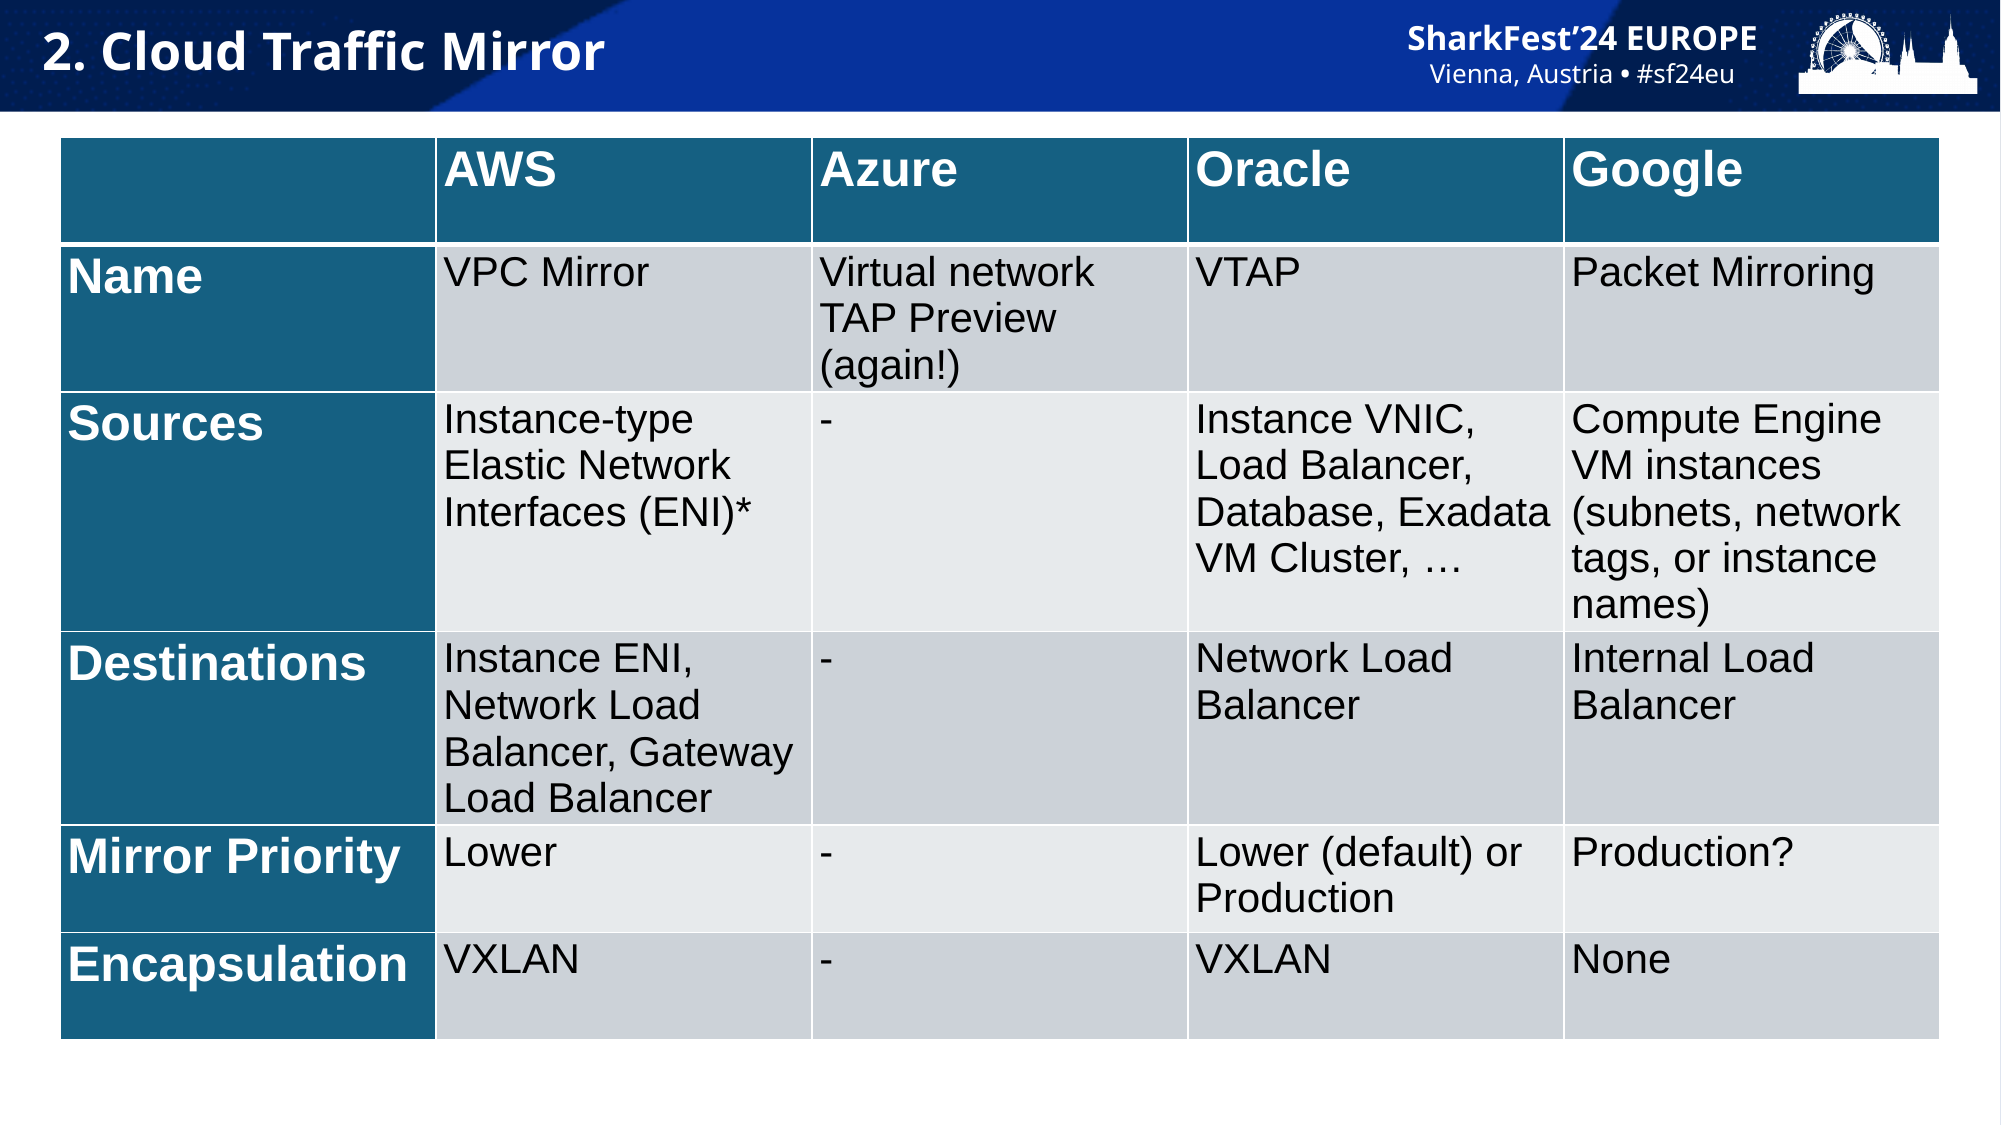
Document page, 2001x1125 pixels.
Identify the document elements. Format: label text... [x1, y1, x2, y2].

table_cell VXLAN [1189, 933, 1563, 1039]
table_header Google [1565, 138, 1939, 242]
table_cell Instance VNIC, Load Balancer, Database, Exadata VM Cluster, … [1189, 393, 1563, 631]
table_cell - [813, 933, 1187, 1039]
table_cell Virtual network TAP Preview (again!) [813, 247, 1187, 391]
table_cell Instance ENI, Network Load Balancer, Gateway Load Balancer [437, 632, 811, 824]
table_cell Instance-type Elastic Network Interfaces (ENI)* [437, 393, 811, 631]
table_cell VTAP [1189, 247, 1563, 391]
table_cell - [813, 393, 1187, 631]
table_cell Lower (default) or Production [1189, 826, 1563, 932]
table_cell VPC Mirror [437, 247, 811, 391]
table_header Azure [813, 138, 1187, 242]
table_cell Destinations [61, 632, 435, 824]
table_header Oracle [1189, 138, 1563, 242]
table_cell Mirror Priority [61, 826, 435, 932]
table_cell - [813, 826, 1187, 932]
picture [0, 0, 2001, 1125]
table_cell Compute Engine VM instances (subnets, network tags, or instance names) [1565, 393, 1939, 631]
title 2. Cloud Traffic Mirror [27, 12, 1367, 94]
table_cell Name [61, 247, 435, 391]
table_cell VXLAN [437, 933, 811, 1039]
table_header [61, 138, 435, 242]
table_cell Packet Mirroring [1565, 247, 1939, 391]
table_cell Network Load Balancer [1189, 632, 1563, 824]
table_cell None [1565, 933, 1939, 1039]
table_header AWS [437, 138, 811, 242]
table_cell Sources [61, 393, 435, 631]
table_cell Internal Load Balancer [1565, 632, 1939, 824]
table_cell Production? [1565, 826, 1939, 932]
table_cell - [813, 632, 1187, 824]
table_cell Lower [437, 826, 811, 932]
table_cell Encapsulation [61, 933, 435, 1039]
